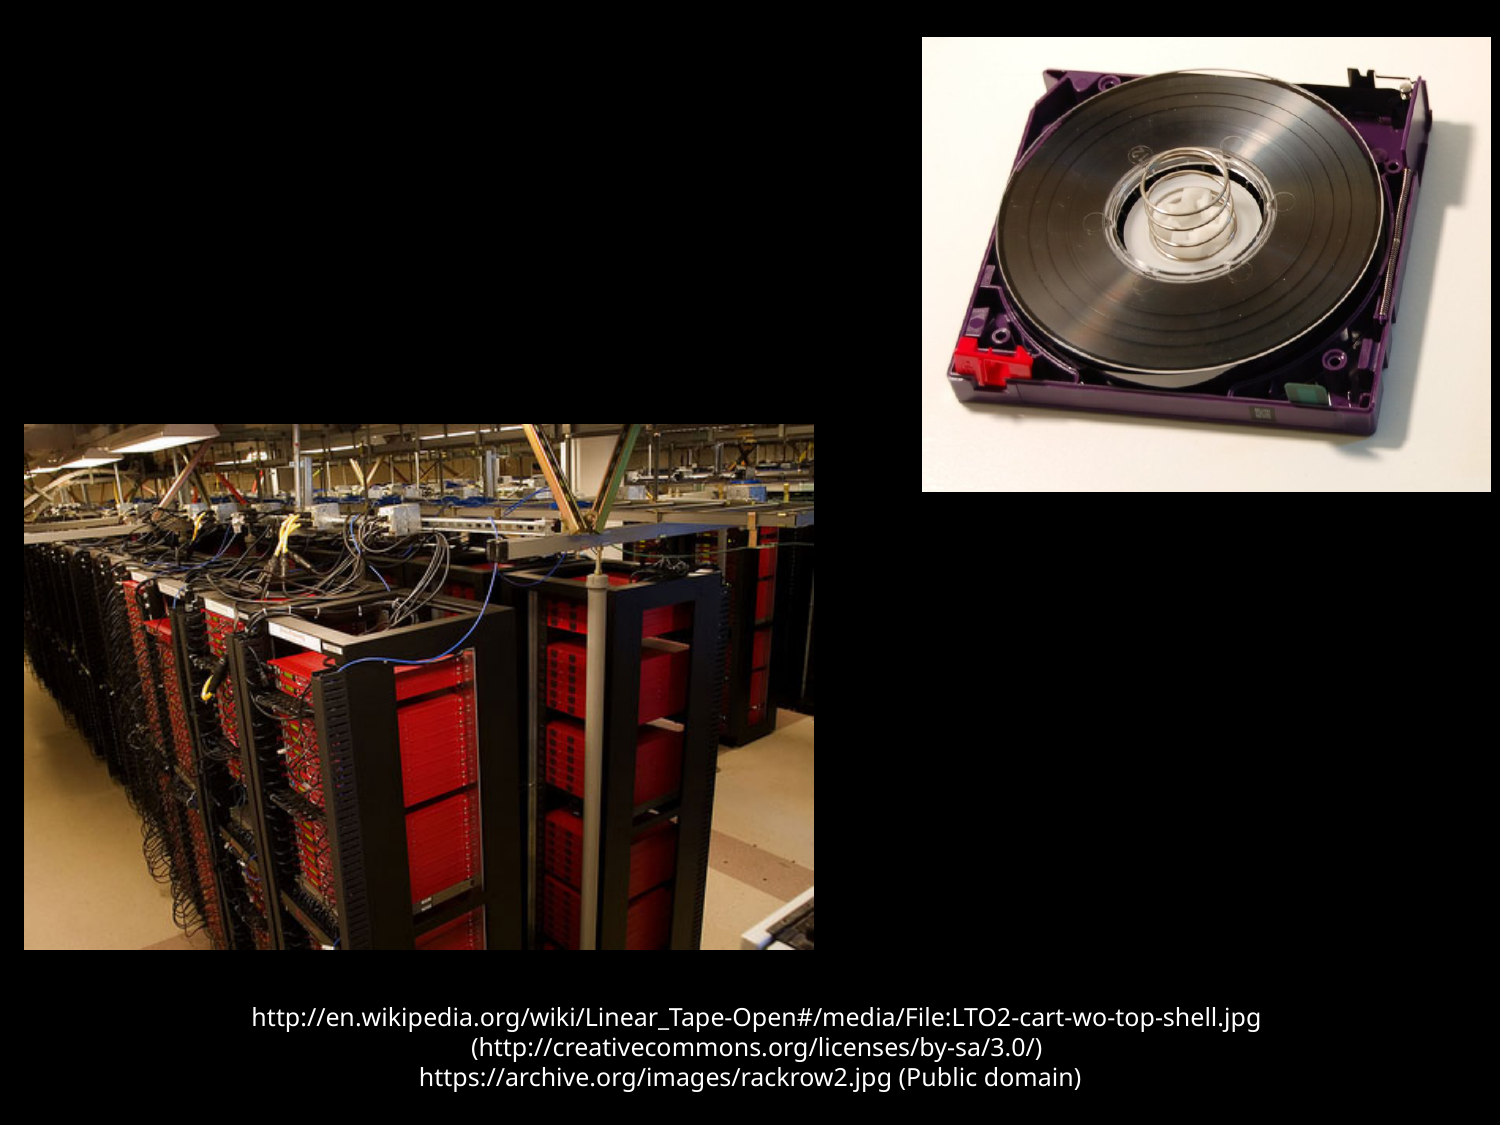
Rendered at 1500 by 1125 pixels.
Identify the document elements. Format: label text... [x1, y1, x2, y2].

picture [24, 424, 814, 951]
picture [921, 37, 1491, 493]
footer http://en.wikipedia.org/wiki/Linear_Tape-Open#/media/File:LTO2-cart-wo-top-shell.jpg (http://creativecommons.org/licenses/by-sa/3.0/) https://archive.org/images/rackrow2.jpg (Public domain) [24, 998, 1490, 1125]
